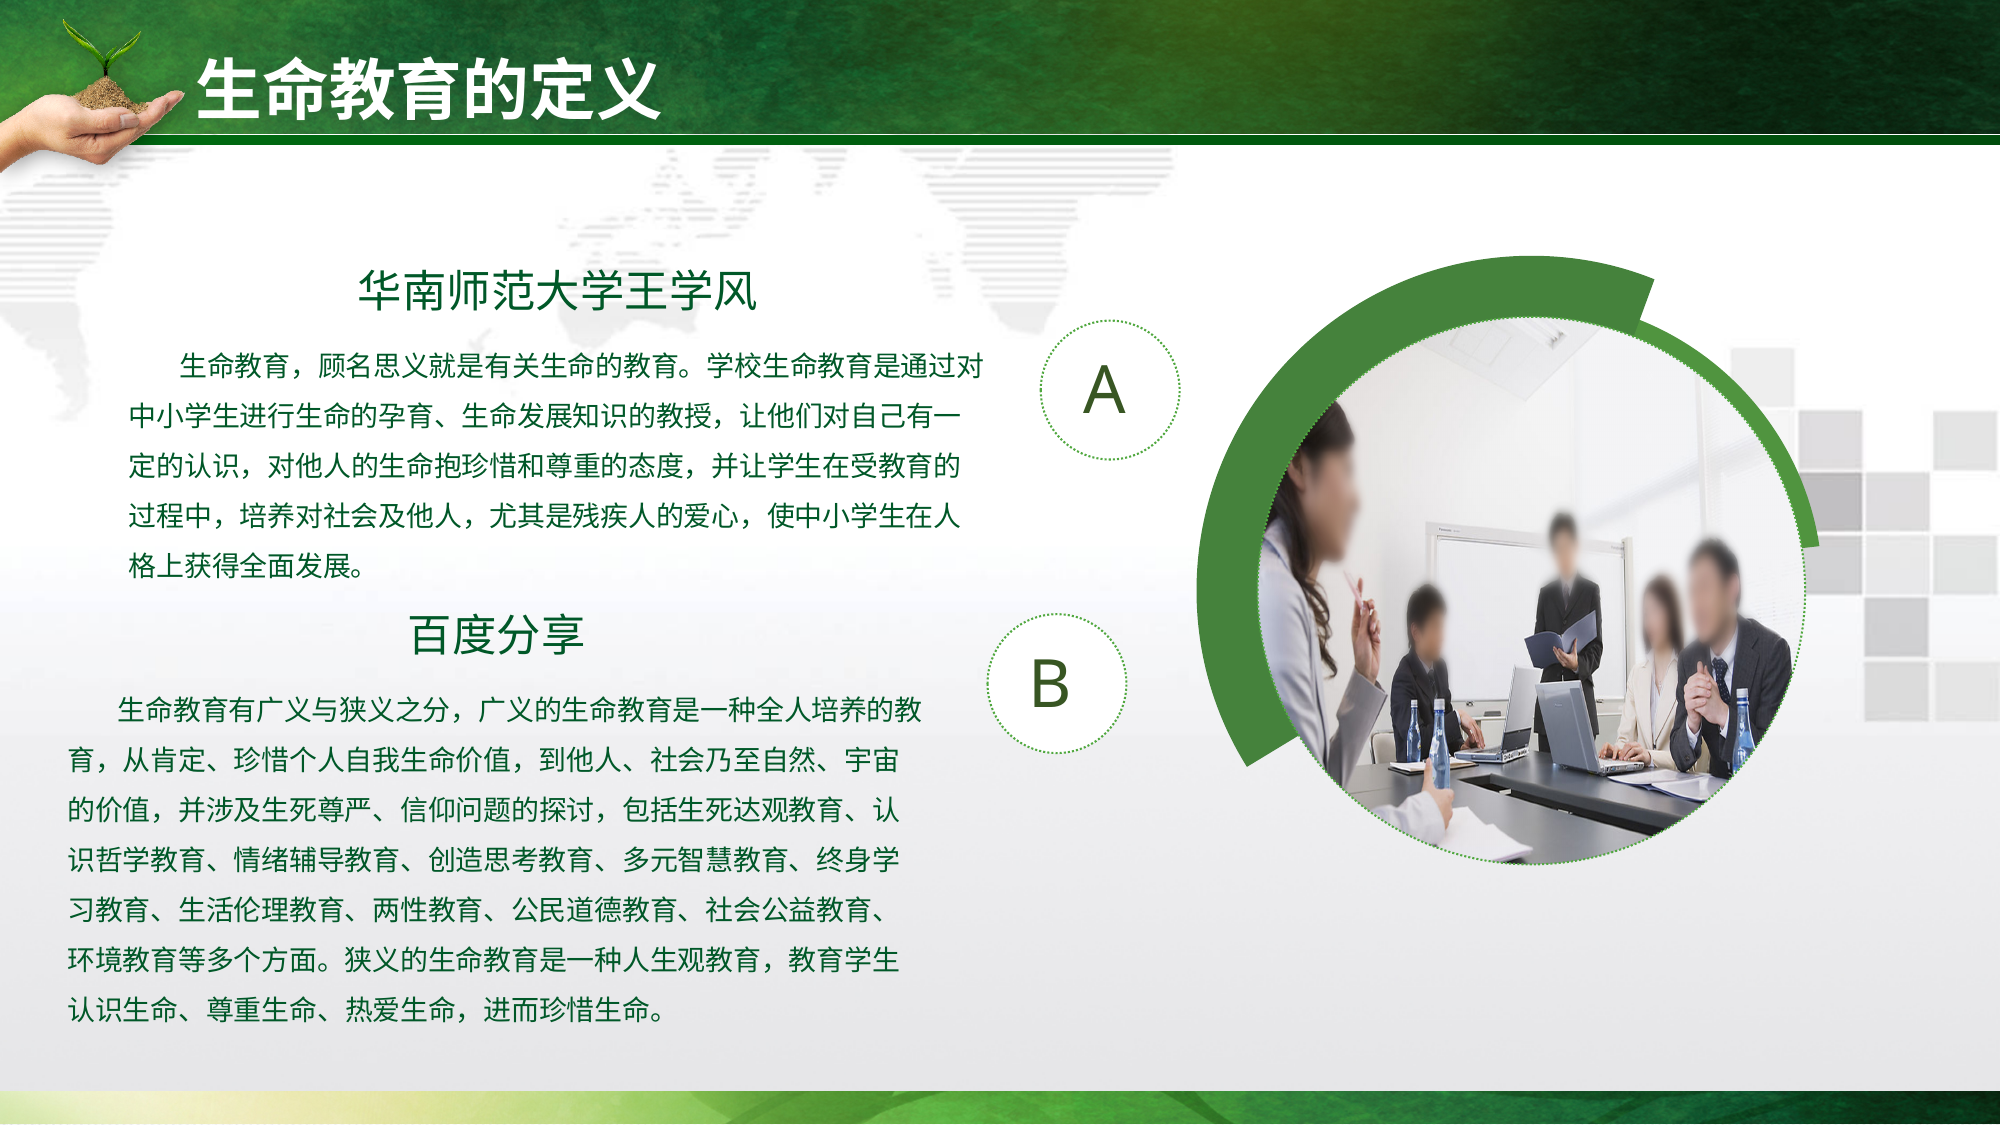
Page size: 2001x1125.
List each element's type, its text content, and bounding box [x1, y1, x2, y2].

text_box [52, 599, 942, 1039]
text_box 生命教育的定义 [181, 40, 1331, 136]
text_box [1196, 255, 1820, 865]
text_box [987, 613, 1127, 754]
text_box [113, 255, 1003, 594]
picture [0, 0, 2000, 1125]
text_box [1040, 320, 1180, 460]
